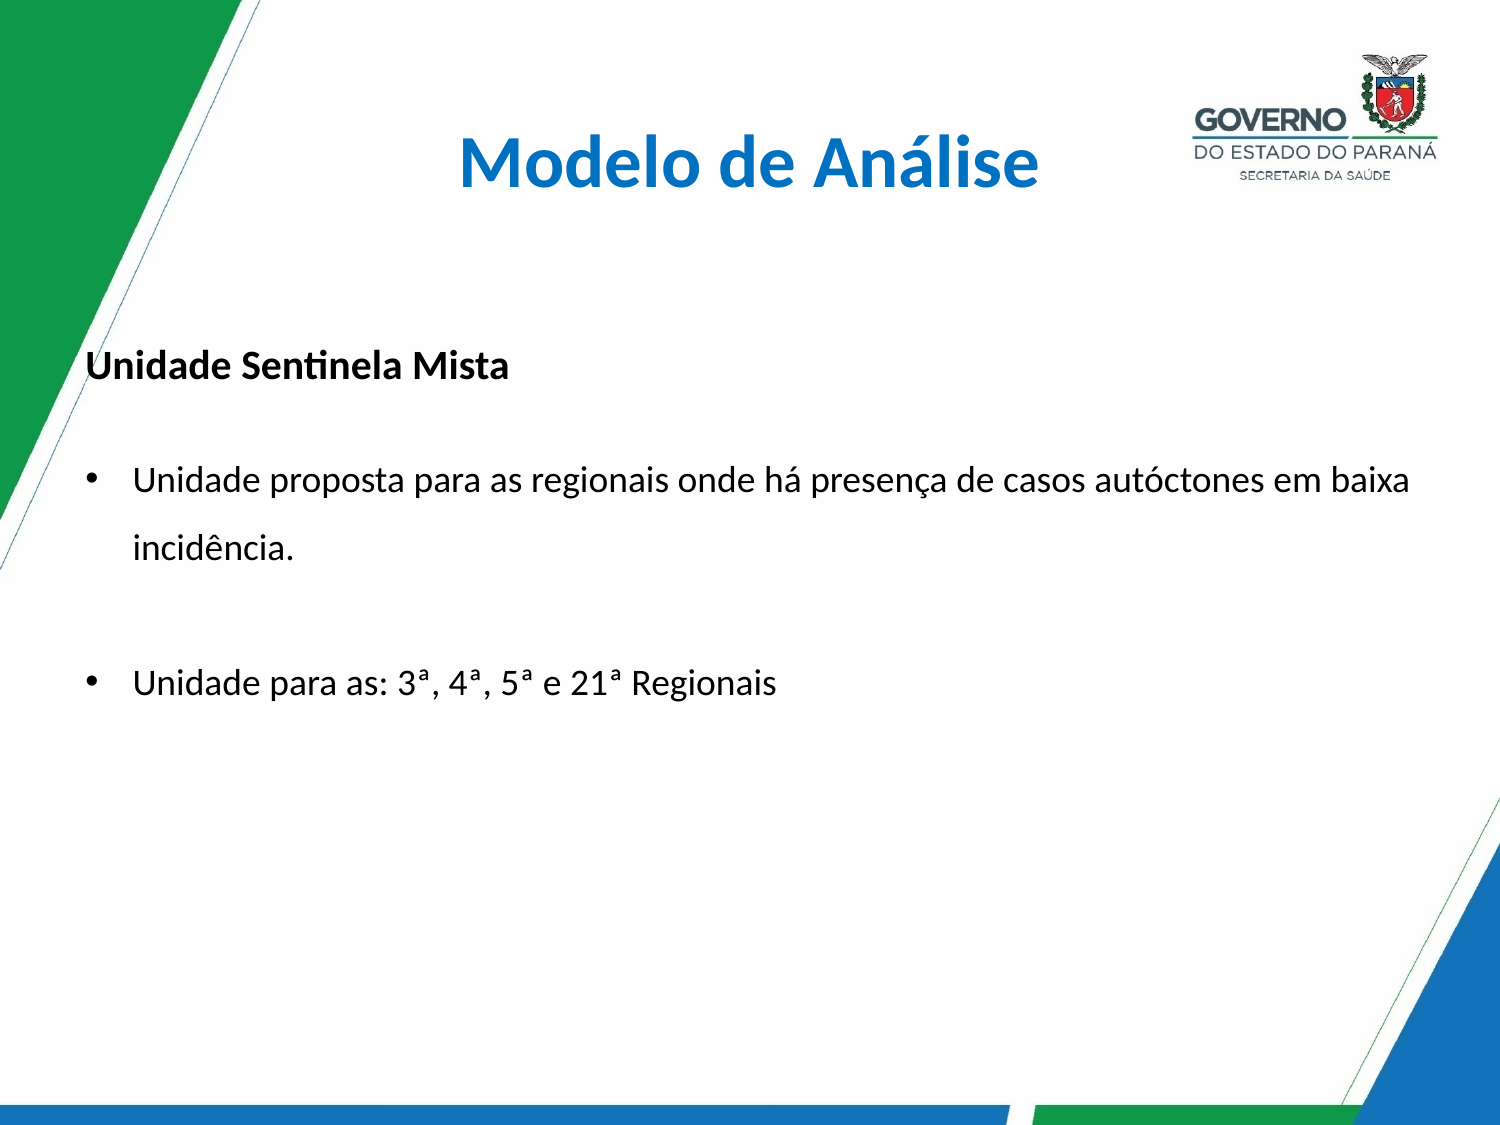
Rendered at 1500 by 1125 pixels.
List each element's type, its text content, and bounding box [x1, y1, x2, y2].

text_box Modelo de Análise Unidade Sentinela Mista Unidade proposta para as regionais onde há presença de casos autóctones em baixa incidência. Unidade para as: 3ª, 4ª, 5ª e 21ª Regionais [70, 60, 1430, 993]
picture [0, 0, 1500, 1125]
